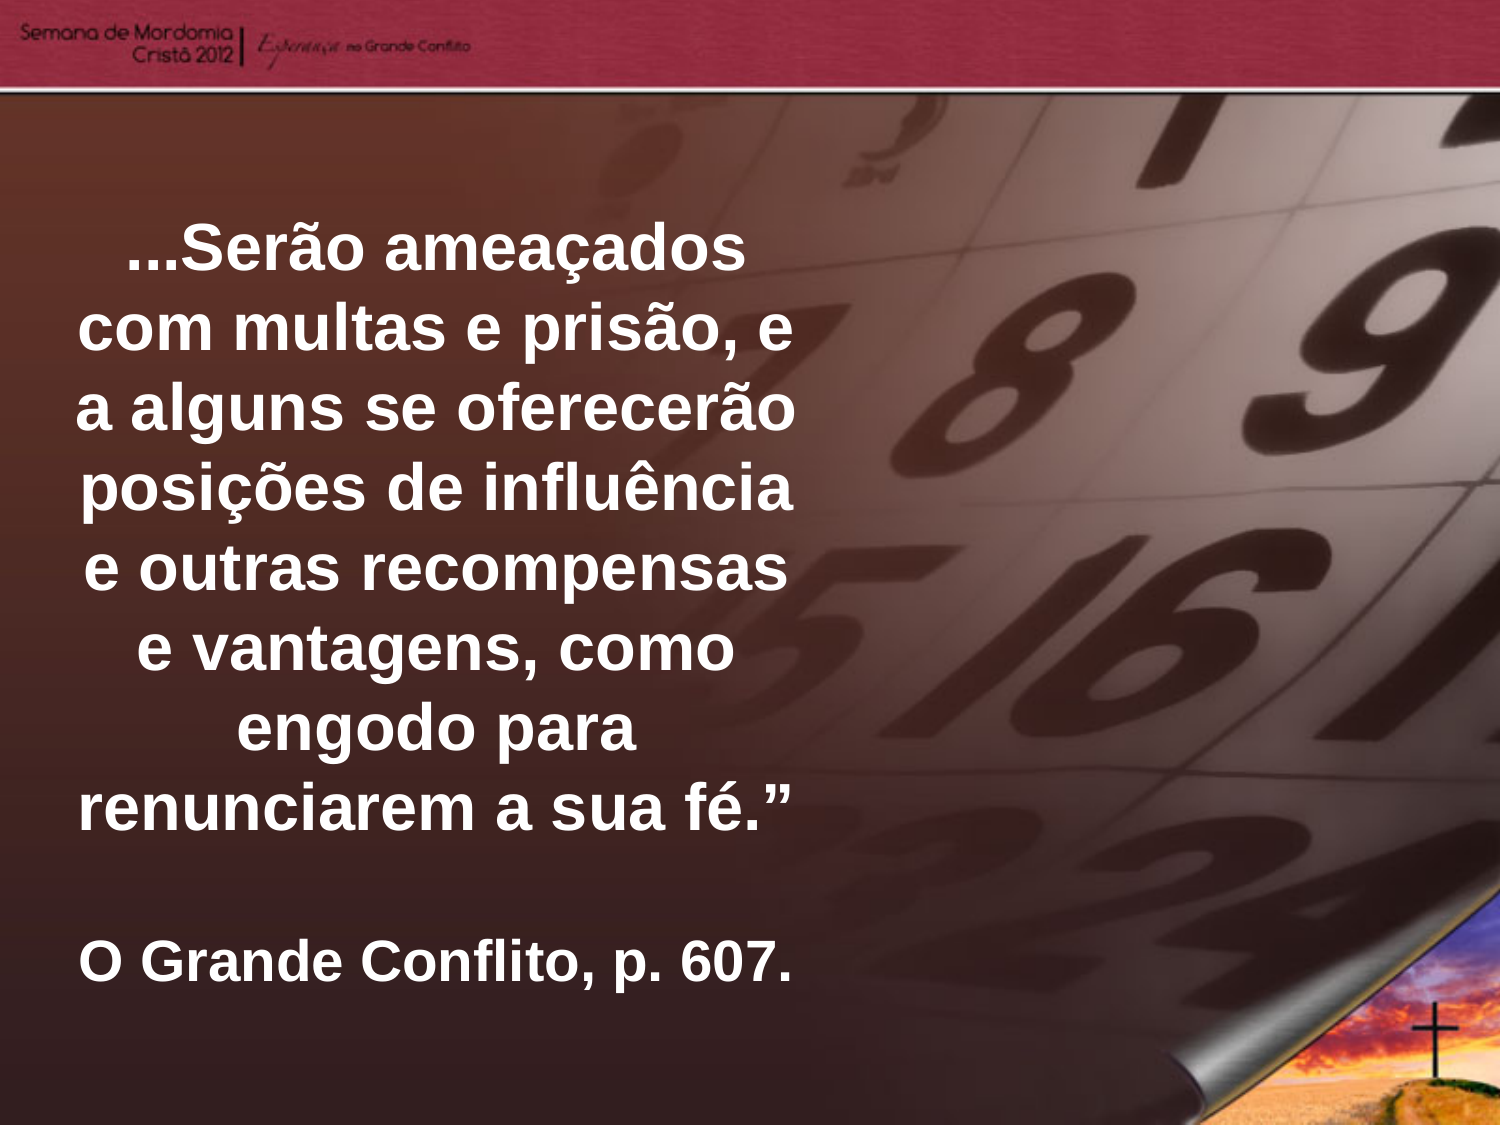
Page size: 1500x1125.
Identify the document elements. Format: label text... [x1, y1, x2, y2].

picture [0, 0, 1500, 1125]
text_box ...Serão ameaçados com multas e prisão, e a alguns se oferecerão posições de influência e outras recompensas e vantagens, como engodo para renunciarem a sua fé.” O Grande Conflito, p. 607. [40, 196, 833, 1001]
